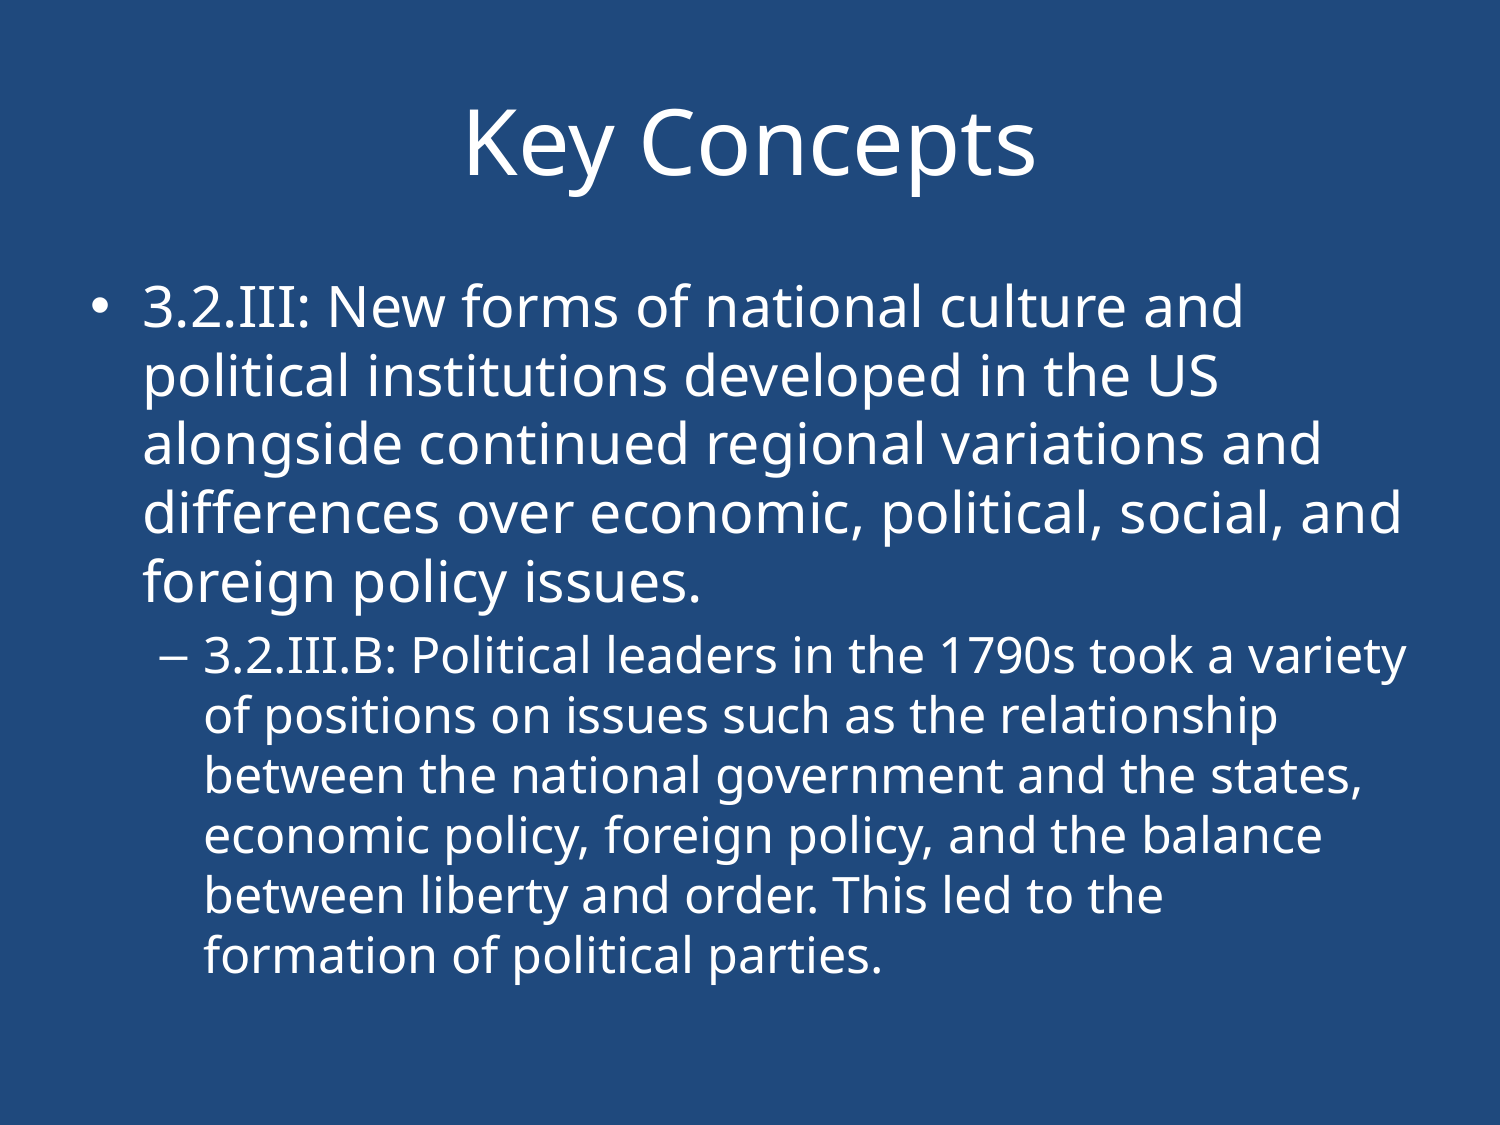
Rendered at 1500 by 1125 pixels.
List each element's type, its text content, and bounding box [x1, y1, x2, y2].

list 3.2.III: New forms of national culture and political institutions developed in the US alongside continued regional variations and differences over economic, political, social, and foreign policy issues. 3.2.III.B: Political leaders in the 1790s took a variety of positions on issues such as the relationship between the national government and the states, economic policy, foreign policy, and the balance between liberty and order. This led to the formation of political parties. [75, 262, 1425, 1005]
title Key Concepts [75, 45, 1425, 233]
